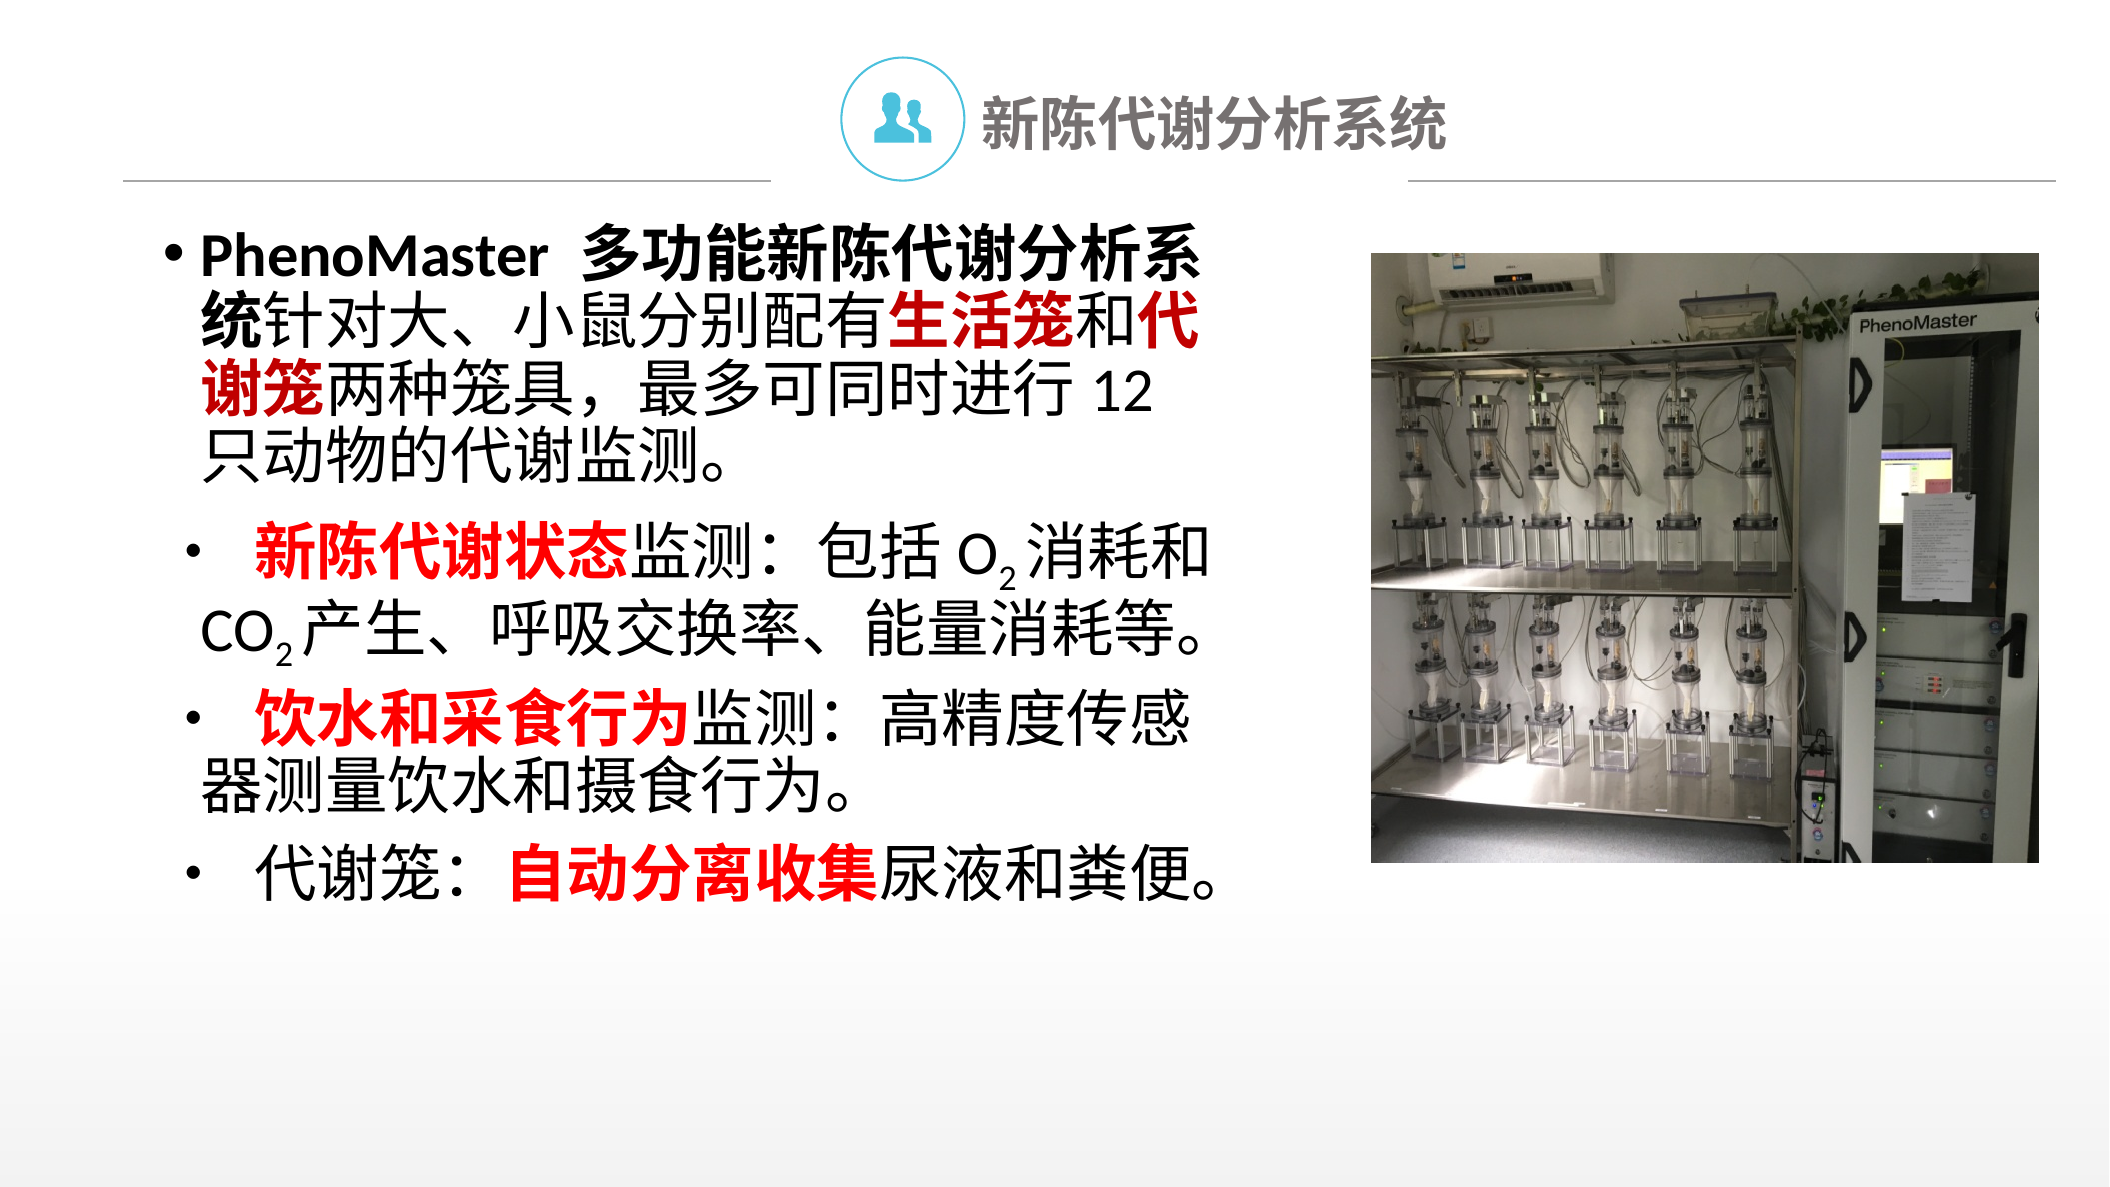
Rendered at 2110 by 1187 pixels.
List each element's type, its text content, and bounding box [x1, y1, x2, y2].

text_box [841, 57, 1466, 181]
picture [1370, 253, 2039, 863]
text_box PhenoMaster 多功能新陈代谢分析系统针对大、小鼠分别配有生活笼和代谢笼两种笼具，最多可同时进行12只动物的代谢监测。 • 新陈代谢状态监测：包括O2消耗和CO2产生、呼吸交换率、能量消耗等。 • 饮水和采食行为监测：高精度传感器测量饮水和摄食行为。 • 代谢笼：自动分离收集尿液和粪便。 [148, 214, 1231, 1074]
